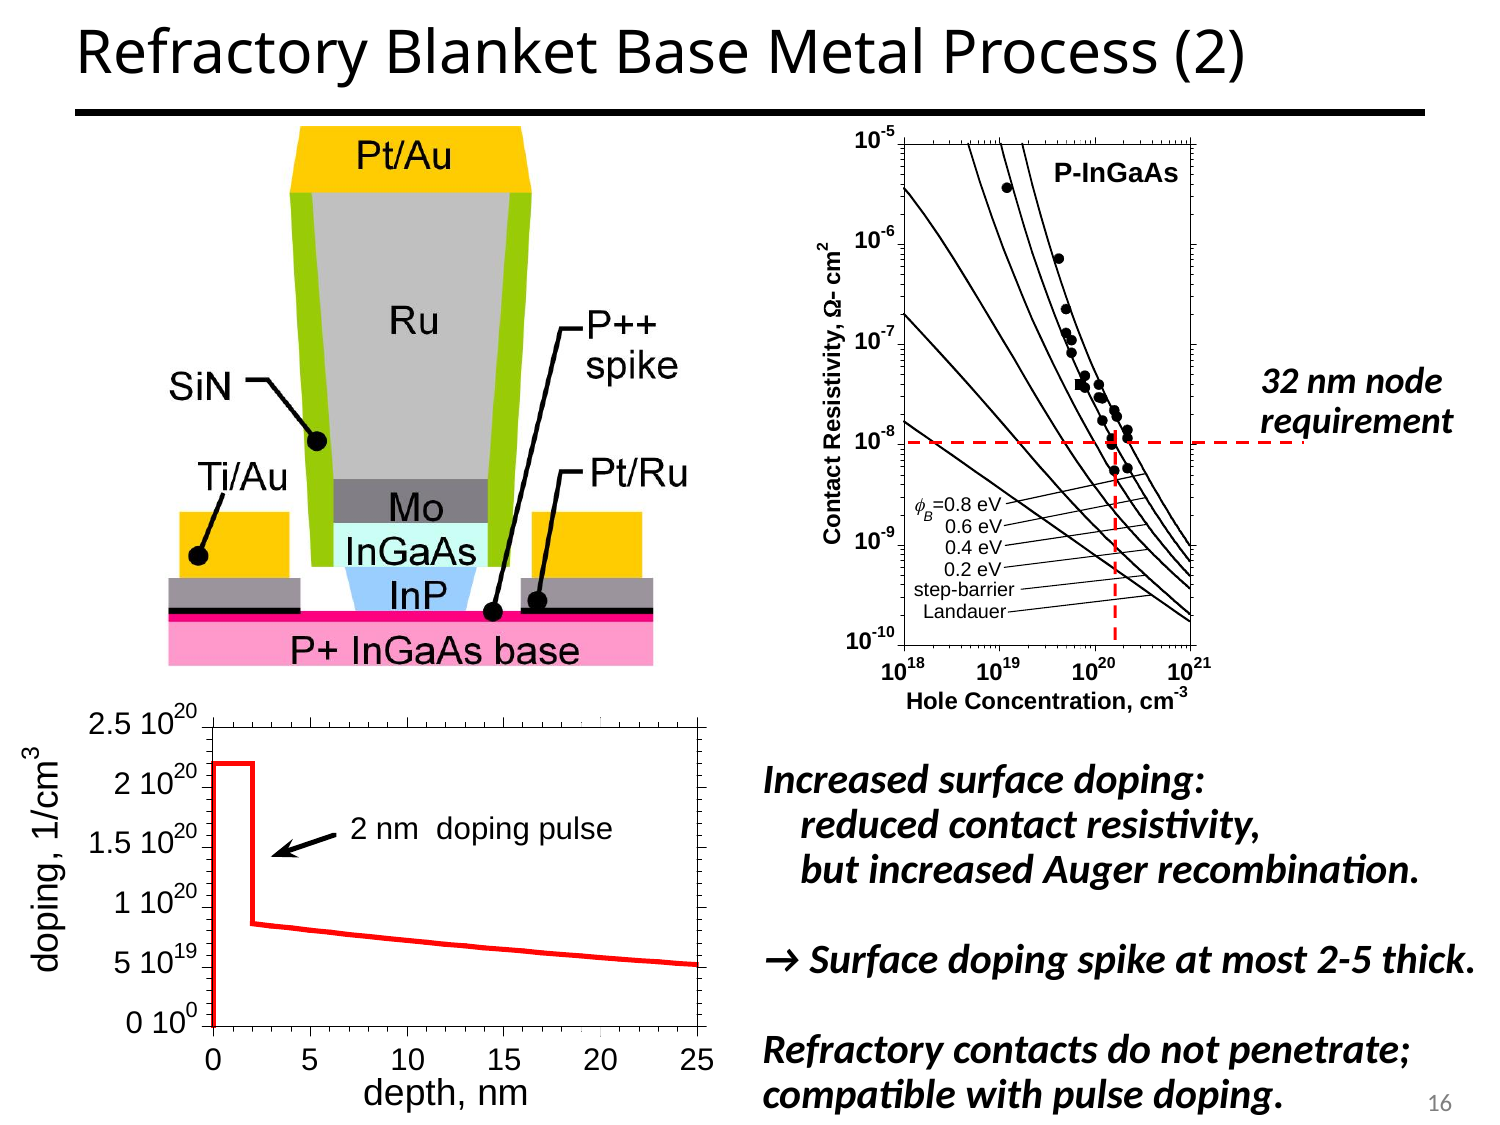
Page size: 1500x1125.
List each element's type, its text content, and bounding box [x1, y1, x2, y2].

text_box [0, 681, 722, 1124]
picture [164, 126, 706, 675]
title Refractory Blanket Base Metal Process (2) [75, 21, 1463, 88]
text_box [800, 108, 1217, 721]
text_box Increased surface doping: reduced contact resistivity, but increased Auger recombination. → Surface doping spike at most 2-5 thick. Refractory contacts do not penetrate; compatible with pulse doping. [762, 757, 1481, 1118]
text_box 32 nm node requirement [1260, 360, 1462, 442]
text_box 16 [1412, 1082, 1500, 1125]
